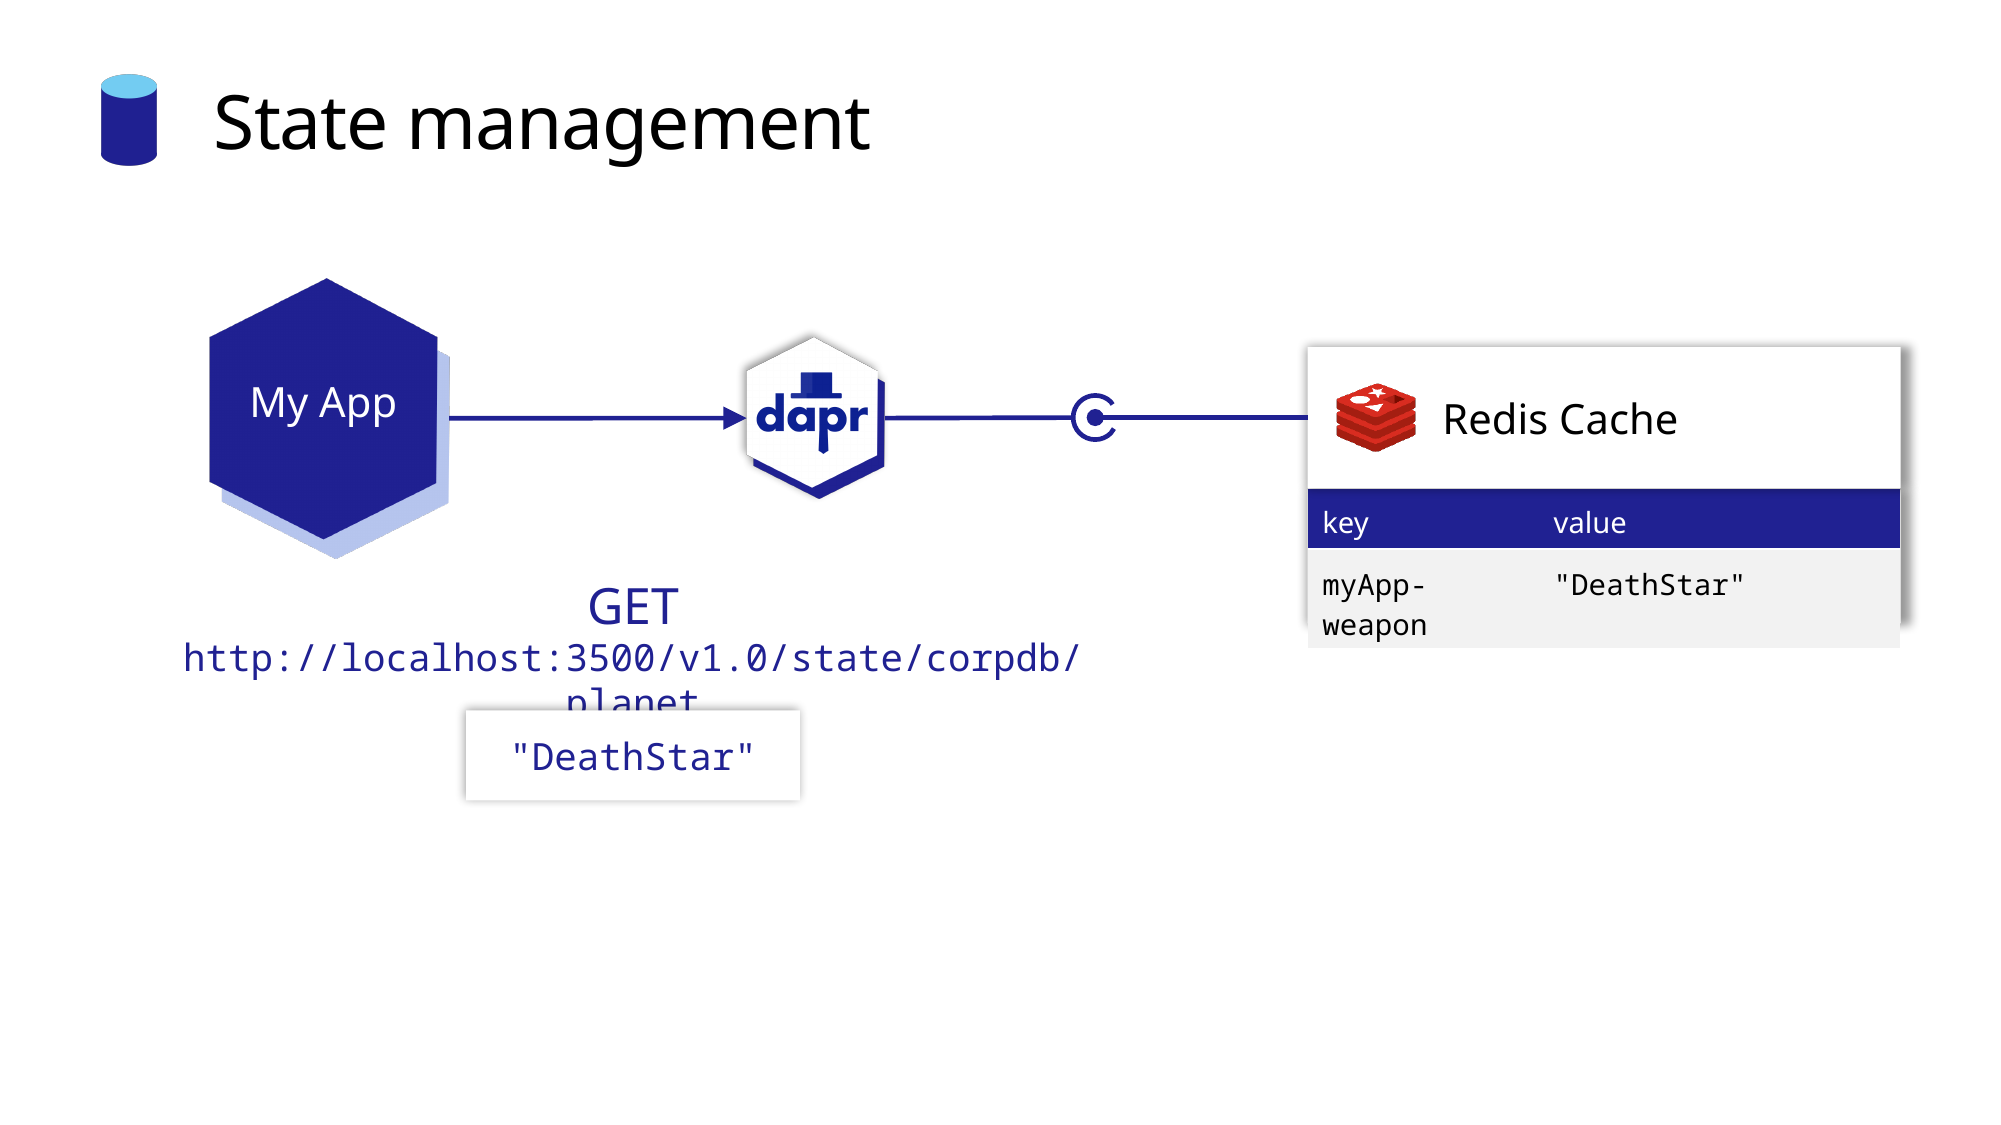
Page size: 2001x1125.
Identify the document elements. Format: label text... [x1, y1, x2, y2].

table_cell "DeathStar" [1539, 550, 1900, 648]
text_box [154, 573, 1112, 809]
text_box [209, 278, 450, 559]
table_cell myApp-weapon [1308, 550, 1539, 648]
title State management [213, 75, 1904, 166]
table_header key [1308, 495, 1539, 548]
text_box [884, 395, 1086, 440]
picture [746, 337, 886, 500]
table_header value [1539, 496, 1900, 548]
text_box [1086, 346, 1901, 489]
picture [101, 74, 157, 166]
